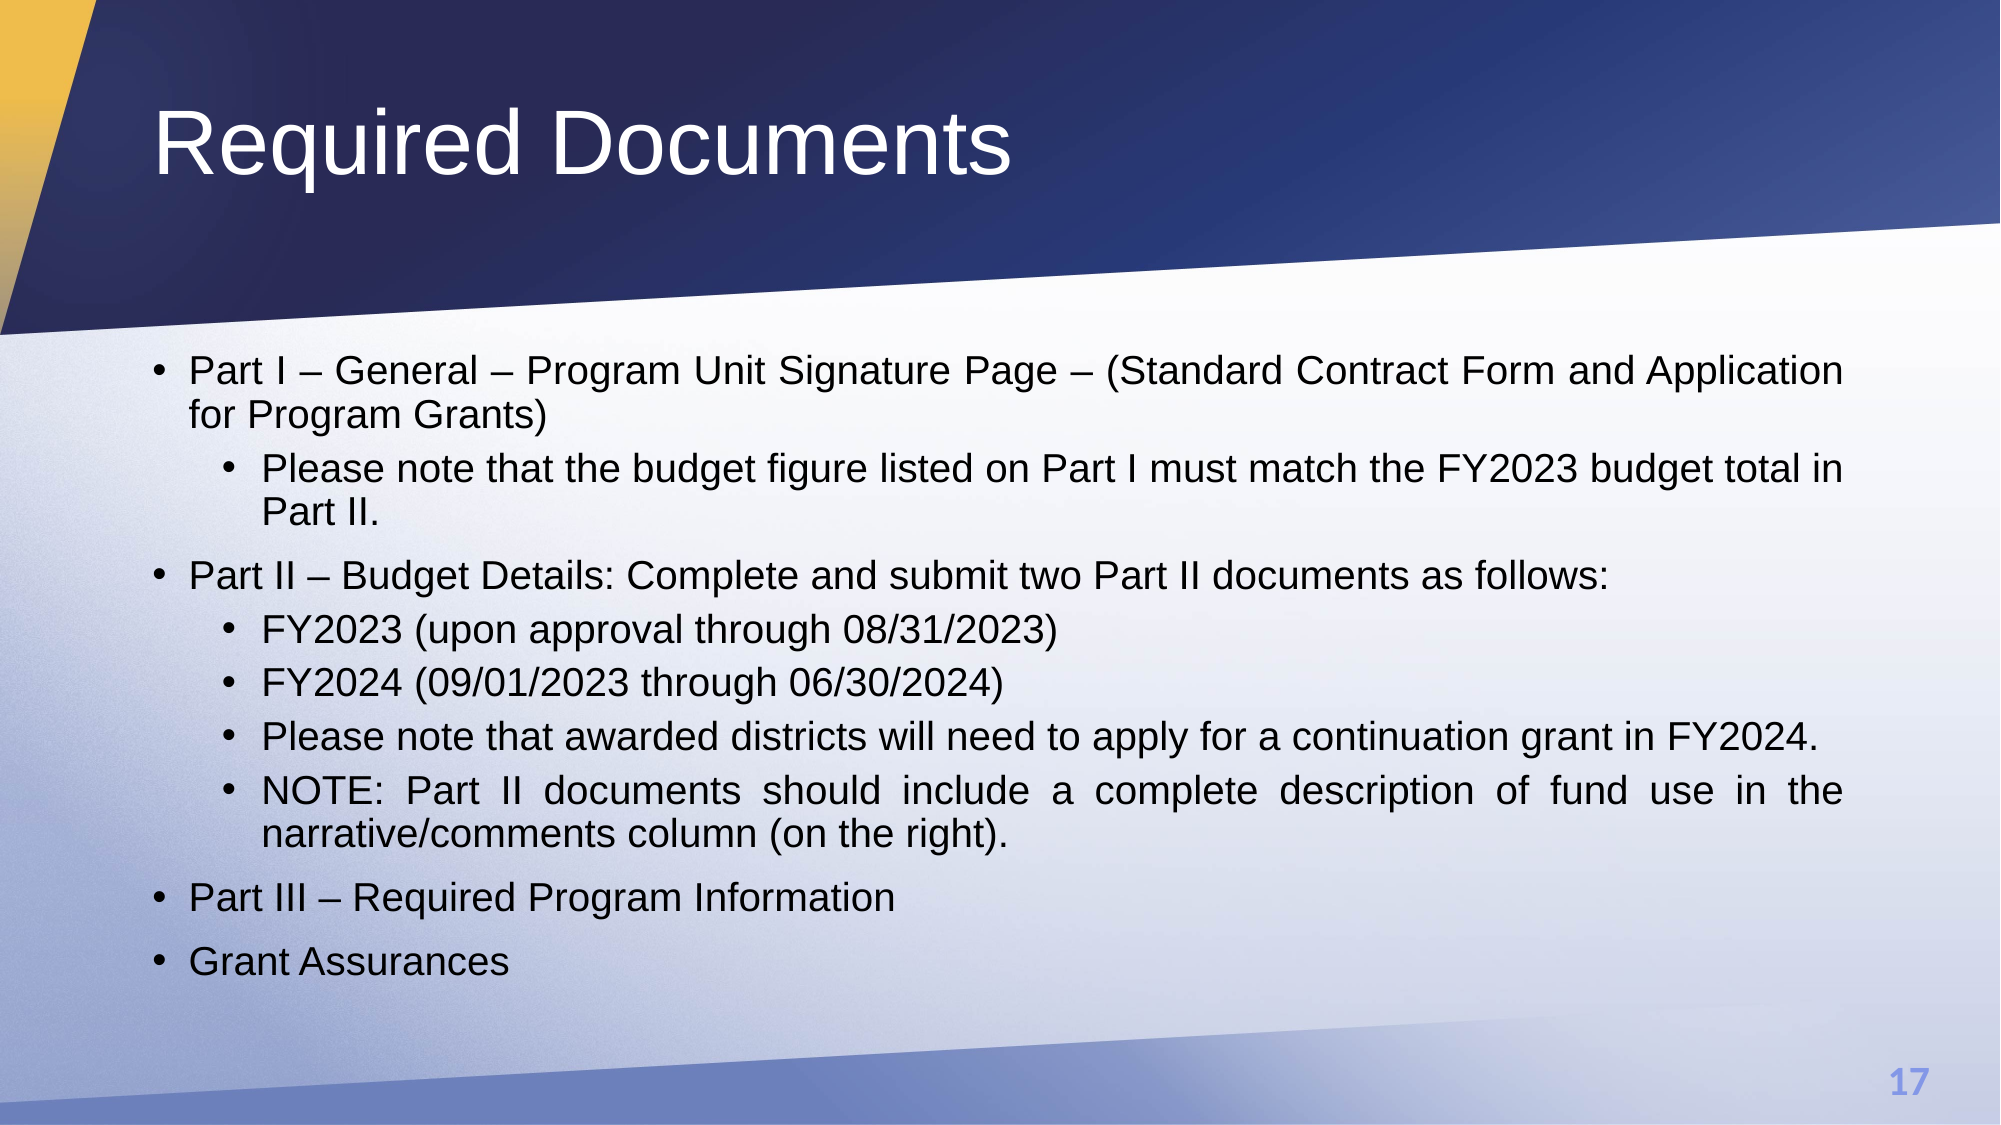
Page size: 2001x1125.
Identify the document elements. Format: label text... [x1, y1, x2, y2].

title Required Documents [137, 59, 1863, 231]
picture [0, 0, 2000, 1125]
list Part I – General – Program Unit Signature Page – (Standard Contract Form and Application for Program Grants) Please note that the budget figure listed on Part I must match the FY2023 budget total in Part II. Part II – Budget Details: Complete and submit two Part II documents as follows: FY2023 (upon approval through 08/31/2023) FY2024 (09/01/2023 through 06/30/2024) Please note that awarded districts will need to apply for a continuation grant in FY2024. NOTE: Part II documents should include a complete description of fund use in the narrative/comments column (on the right). Part III – Required Program Information Grant Assurances [137, 342, 1863, 1008]
